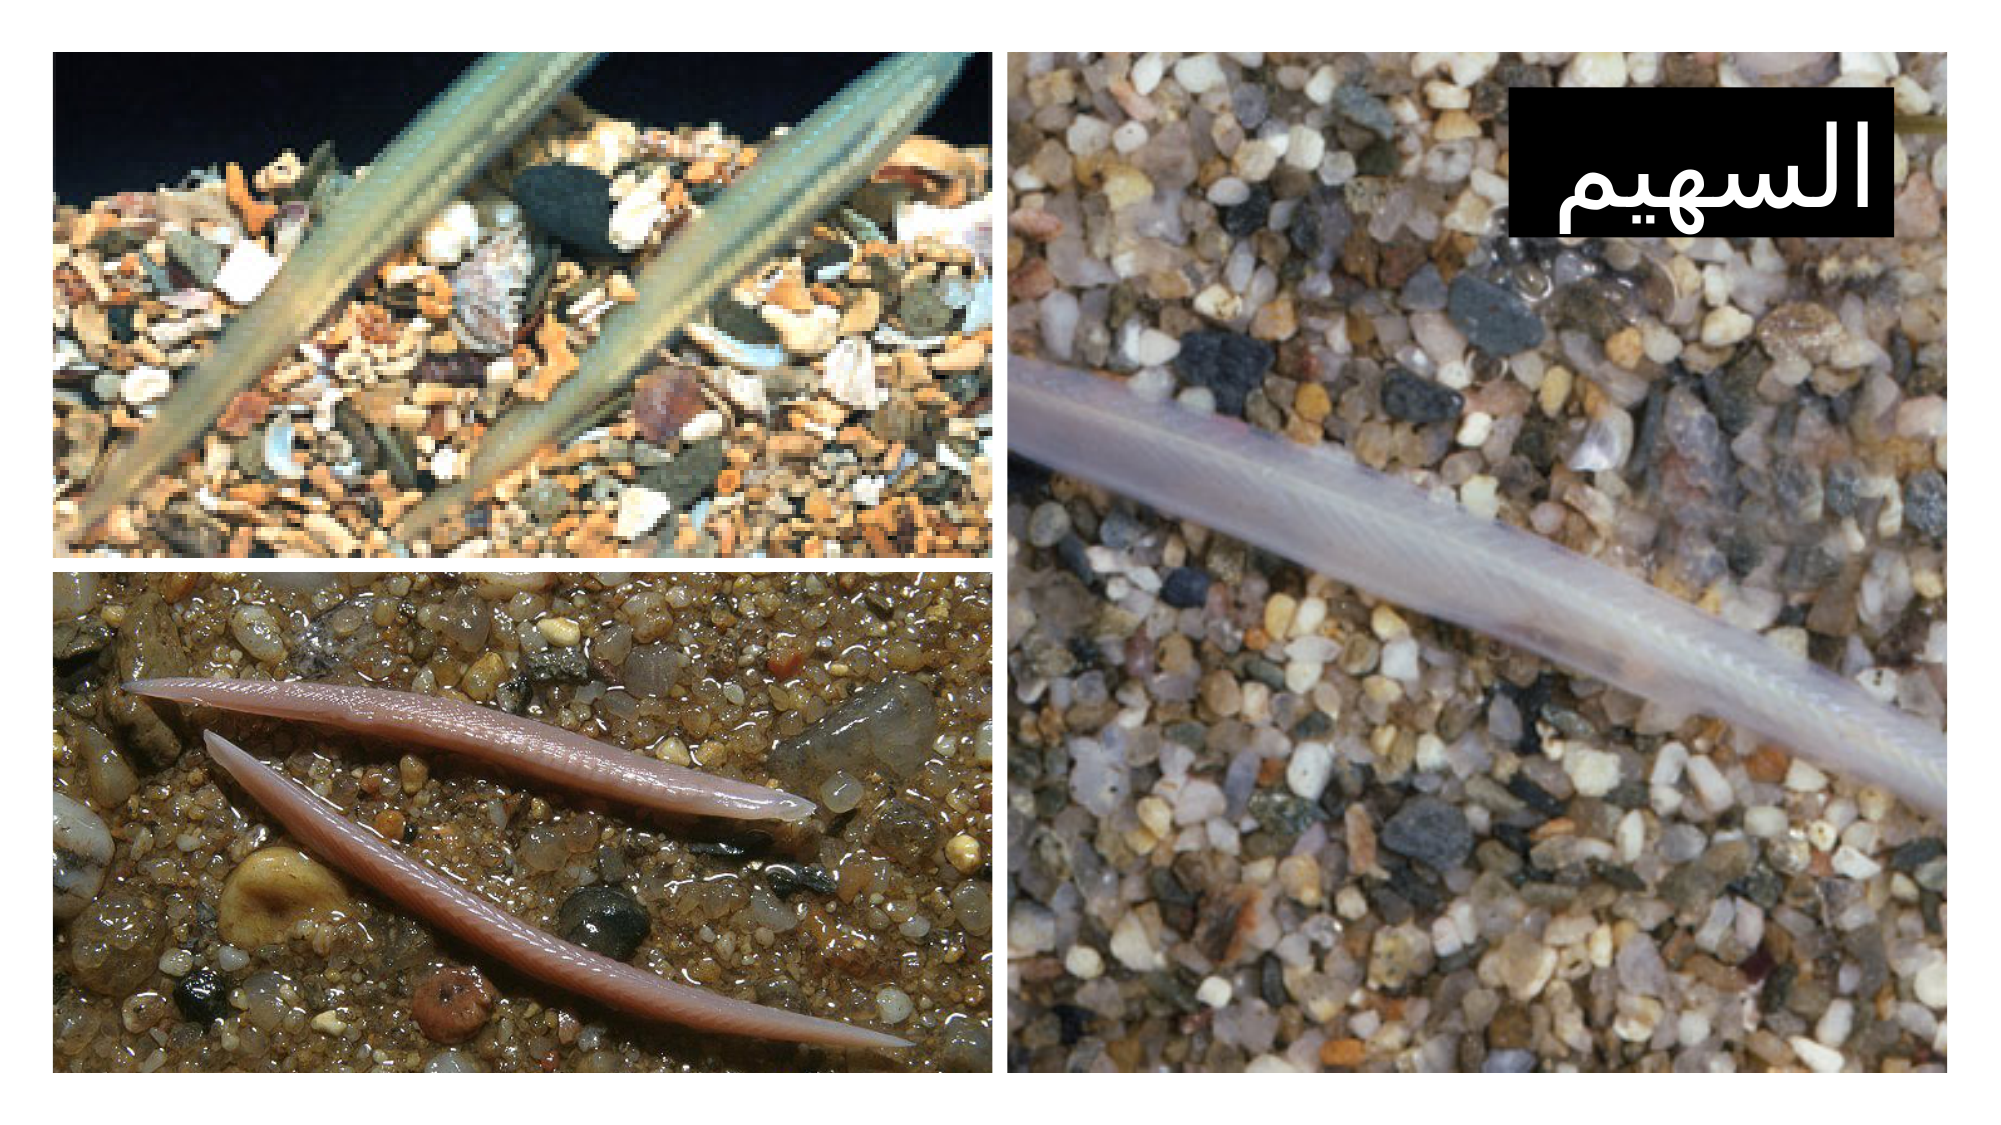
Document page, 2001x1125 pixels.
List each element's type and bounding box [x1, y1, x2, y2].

picture [1007, 52, 1948, 1073]
picture [52, 572, 993, 1073]
picture [52, 52, 993, 558]
